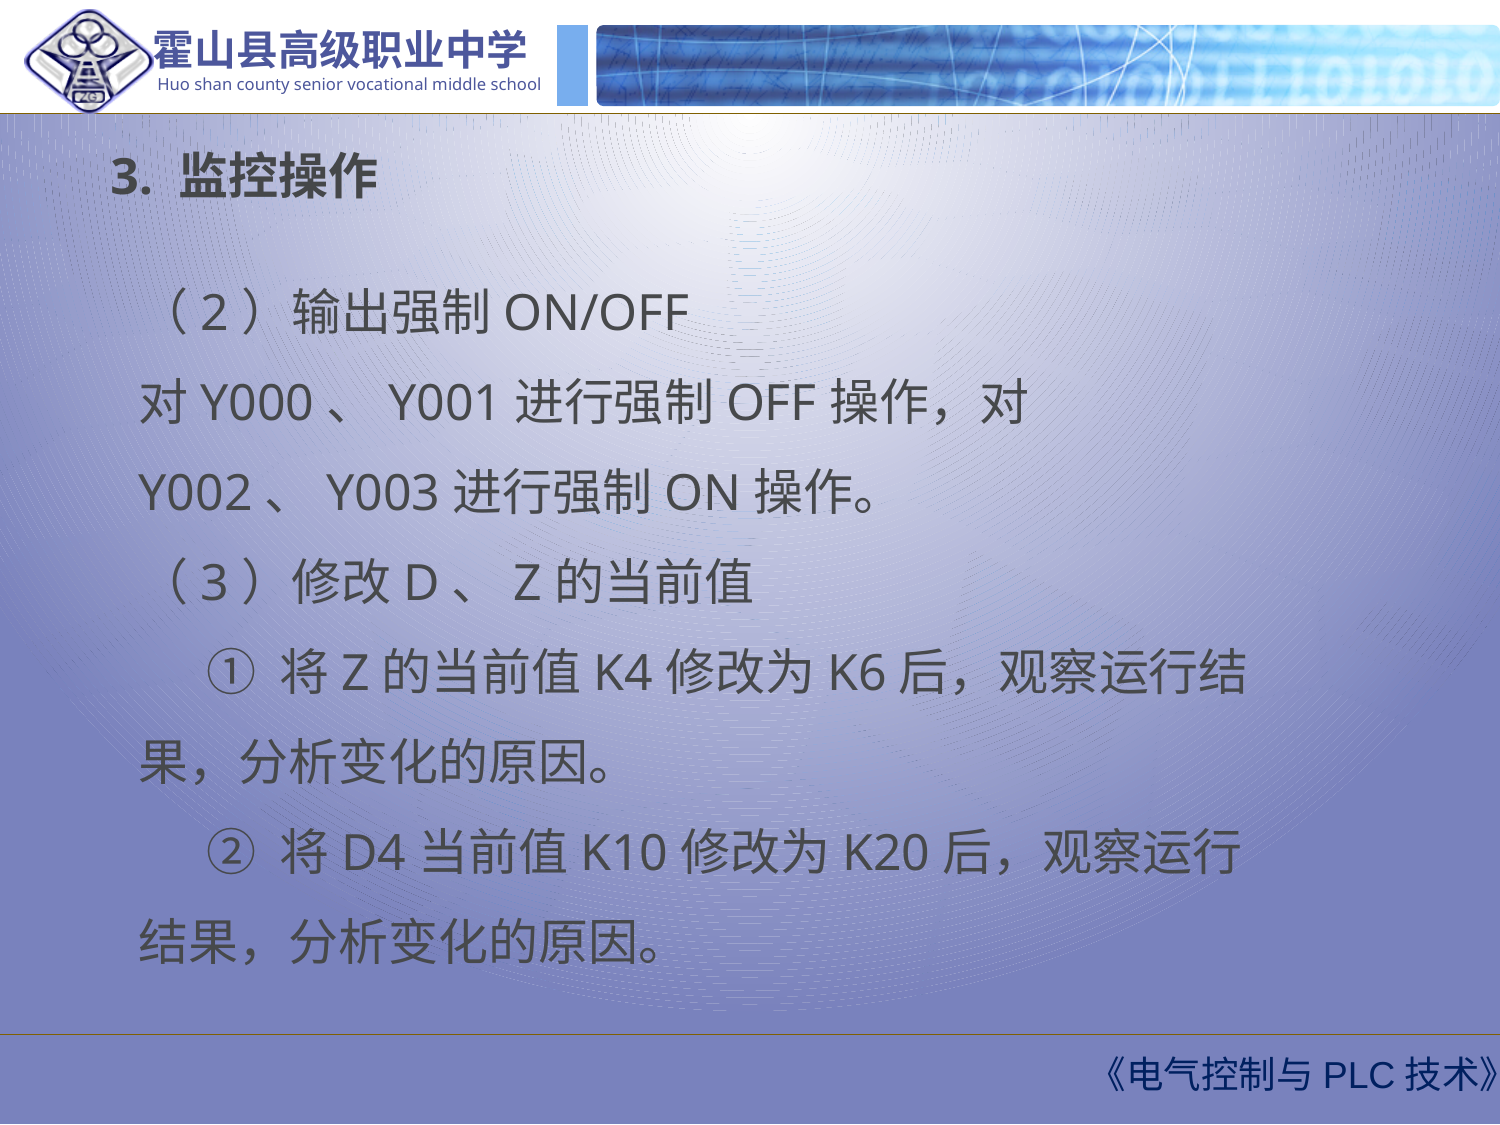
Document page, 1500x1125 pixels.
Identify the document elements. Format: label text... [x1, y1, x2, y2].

picture [596, 24, 1500, 107]
picture [24, 8, 154, 114]
text_box 3. 监控操作 [95, 137, 393, 212]
text_box （2）输出强制ON/OFF 对Y000、Y001进行强制OFF操作，对Y002、Y003进行强制ON操作。 （3）修改D、Z的当前值 ① 将Z的当前值K4修改为K6后，观察运行结果，分析变化的原因。 ② 将D4当前值K10修改为K20后，观察运行结果，分析变化的原因。 [123, 243, 1294, 979]
